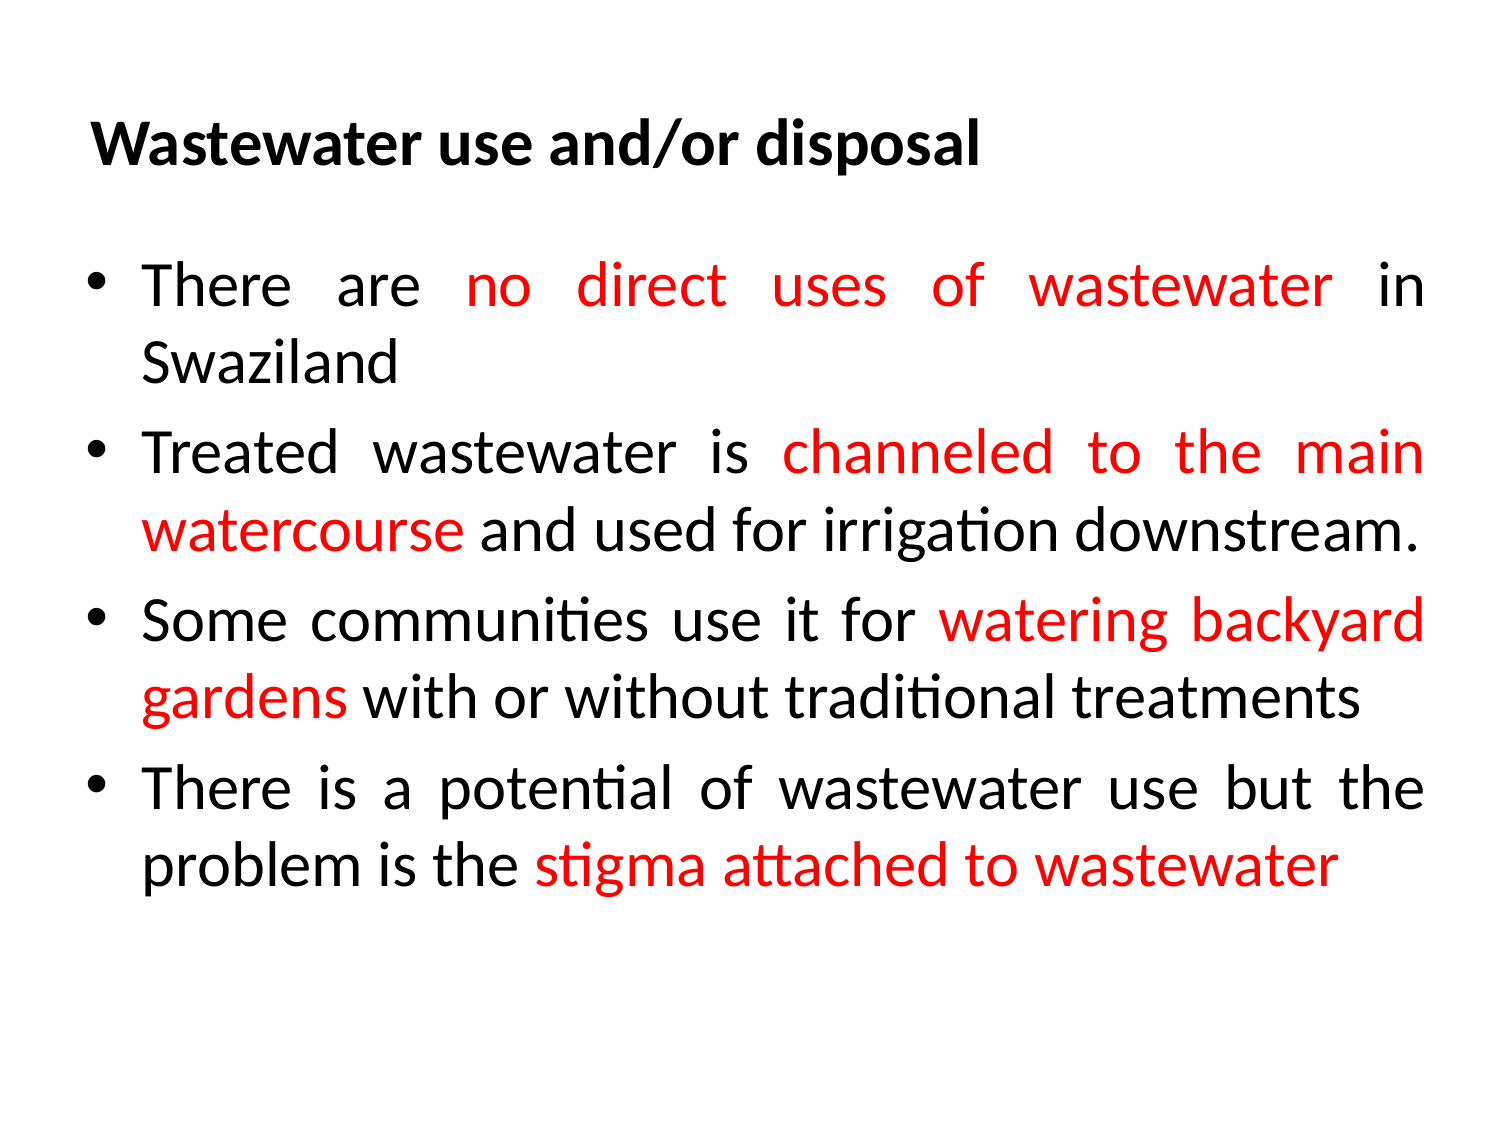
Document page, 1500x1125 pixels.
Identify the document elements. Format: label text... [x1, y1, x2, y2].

title Wastewater use and/or disposal [75, 45, 1425, 233]
list There are no direct uses of wastewater in Swaziland Treated wastewater is channeled to the main watercourse and used for irrigation downstream. Some communities use it for watering backyard gardens with or without traditional treatments There is a potential of wastewater use but the problem is the stigma attached to wastewater [70, 234, 1442, 1067]
